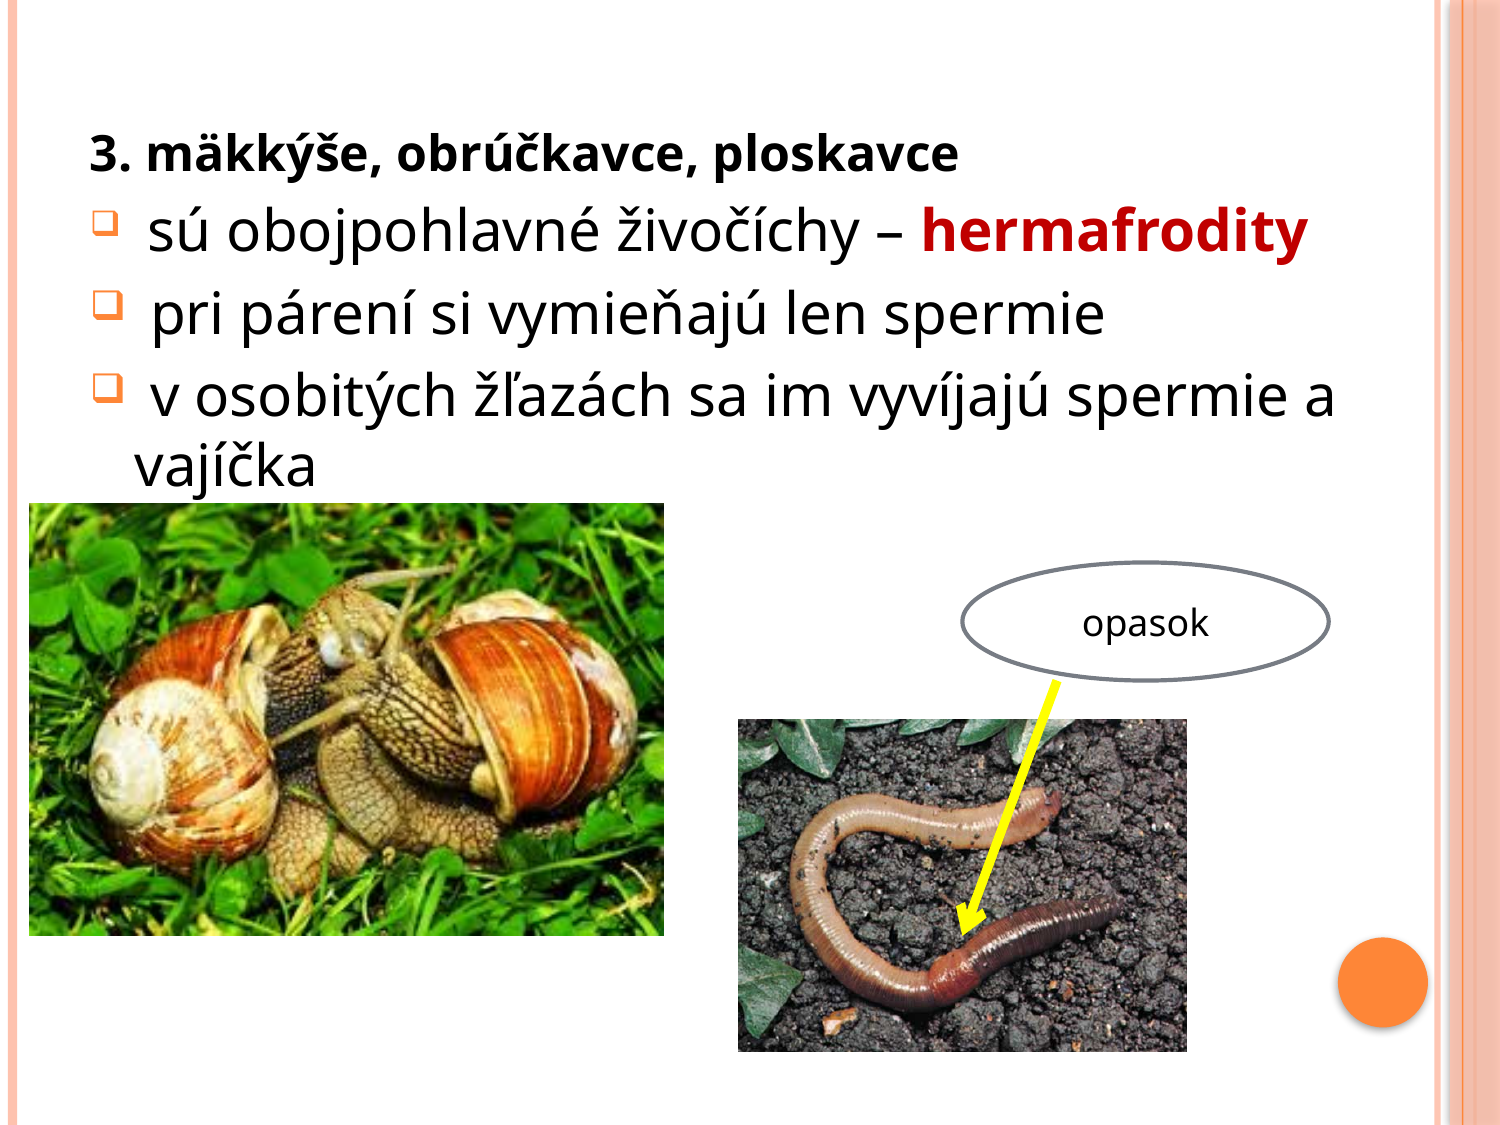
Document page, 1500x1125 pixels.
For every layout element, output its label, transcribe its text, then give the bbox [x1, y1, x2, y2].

text_box opasok [960, 560, 1331, 683]
picture [28, 502, 665, 937]
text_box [961, 680, 1058, 937]
picture [737, 719, 1188, 1053]
list 3. mäkkýše, obrúčkavce, ploskavce sú obojpohlavné živočíchy – hermafrodity pri párení si vymieňajú len spermie v osobitých žľazách sa im vyvíjajú spermie a vajíčka [75, 113, 1425, 1005]
